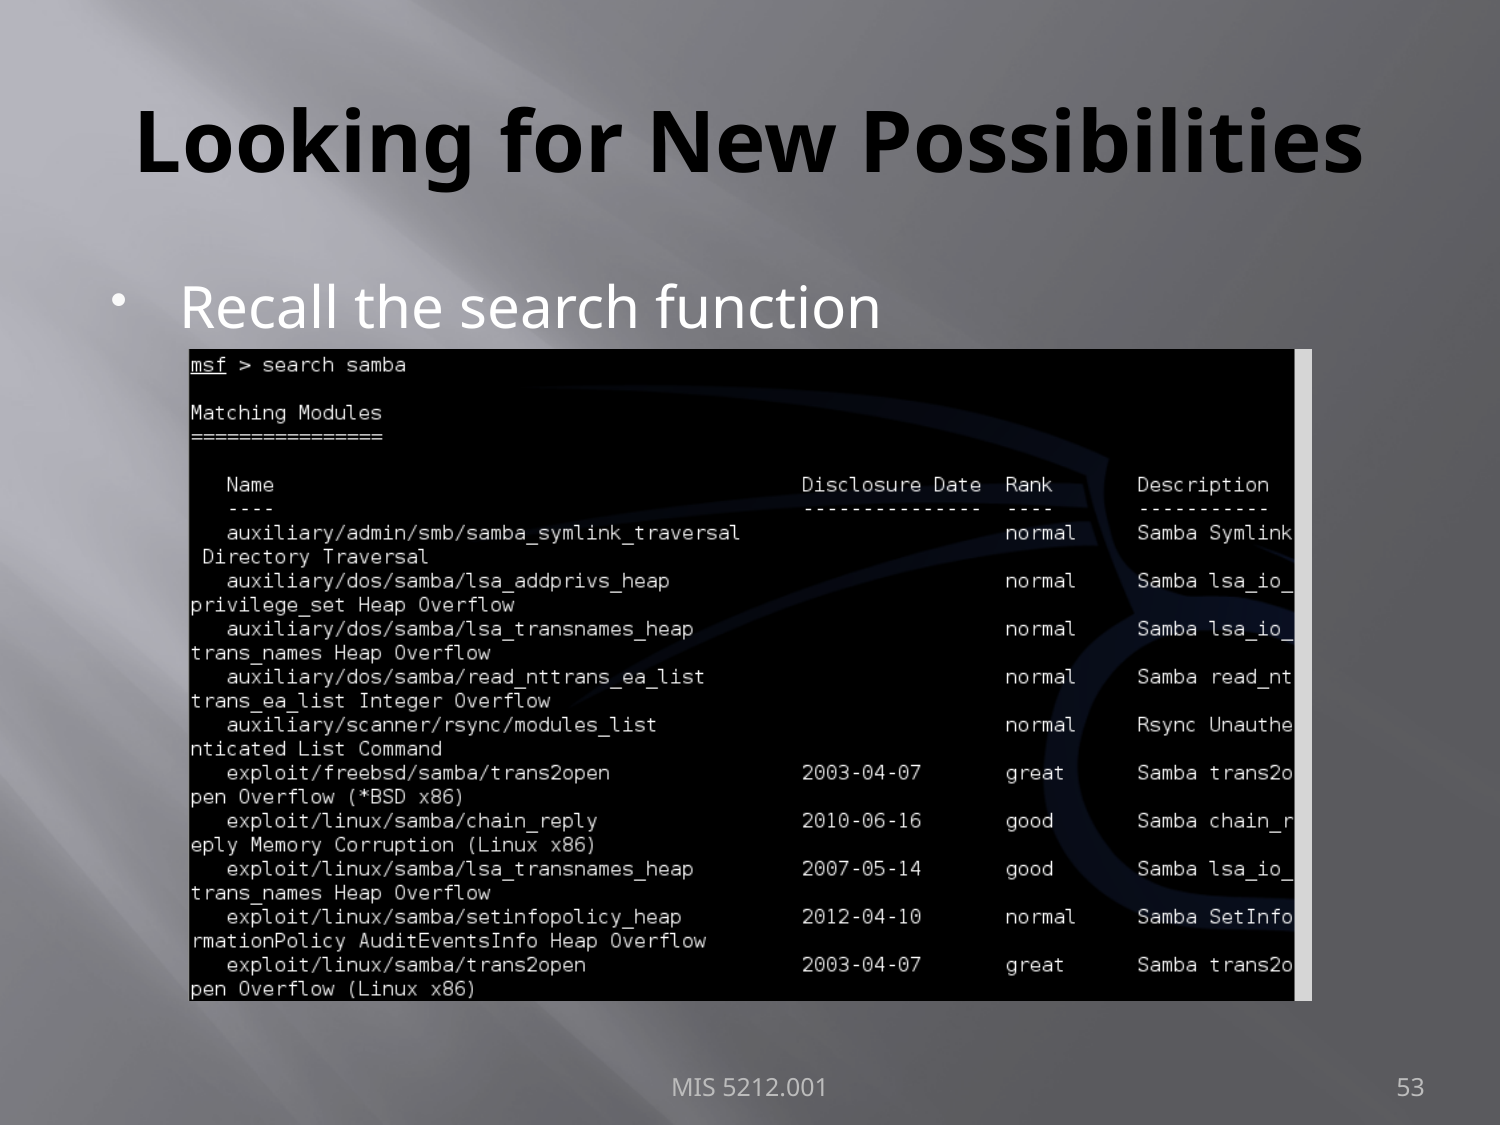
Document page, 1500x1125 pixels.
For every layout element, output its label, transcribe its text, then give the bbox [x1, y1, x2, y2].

slide_number 53 [1299, 1052, 1425, 1113]
title Looking for New Possibilities [75, 45, 1425, 233]
list Recall the search function [75, 262, 1425, 1035]
picture [188, 349, 1312, 1002]
footer MIS 5212.001 [512, 1052, 988, 1113]
